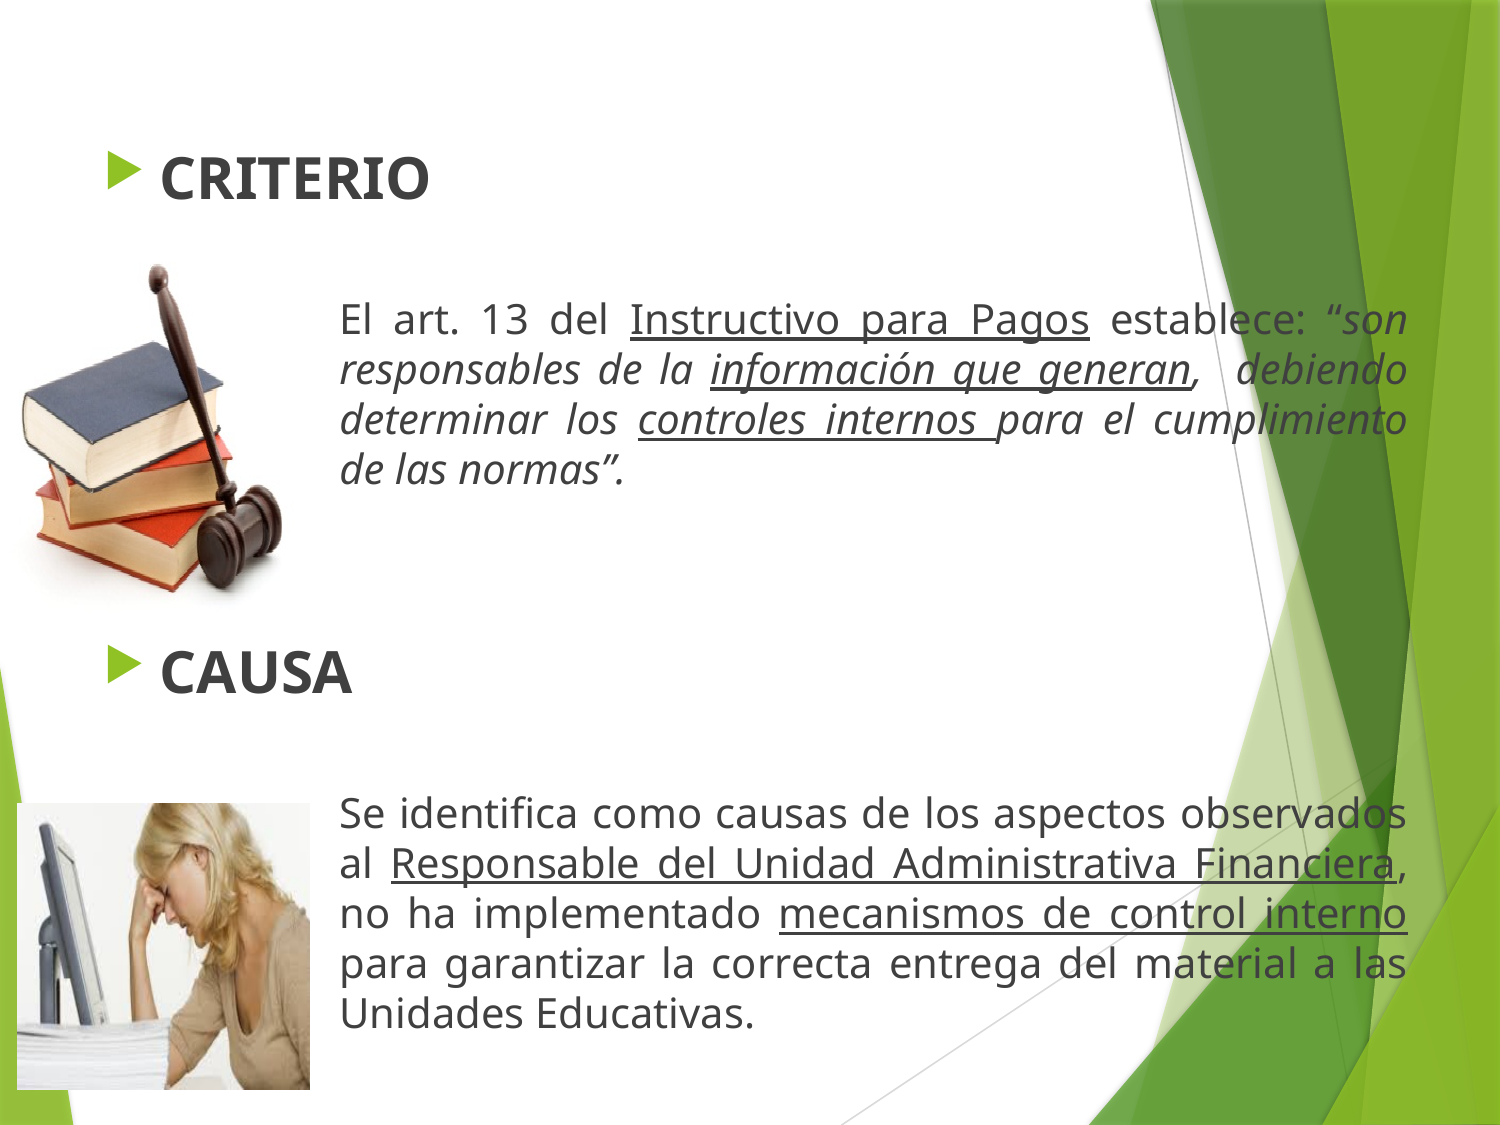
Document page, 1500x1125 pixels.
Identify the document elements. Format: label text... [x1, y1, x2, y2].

list CRITERIO El art. 13 del Instructivo para Pagos establece: “son responsables de la información que generan, debiendo determinar los controles internos para el cumplimiento de las normas”. CAUSA Se identifica como causas de los aspectos observados al Responsable del Unidad Administrativa Financiera, no ha implementado mecanismos de control interno para garantizar la correcta entrega del material a las Unidades Educativas. [88, 42, 1424, 1090]
picture [0, 241, 311, 621]
picture [17, 803, 310, 1091]
